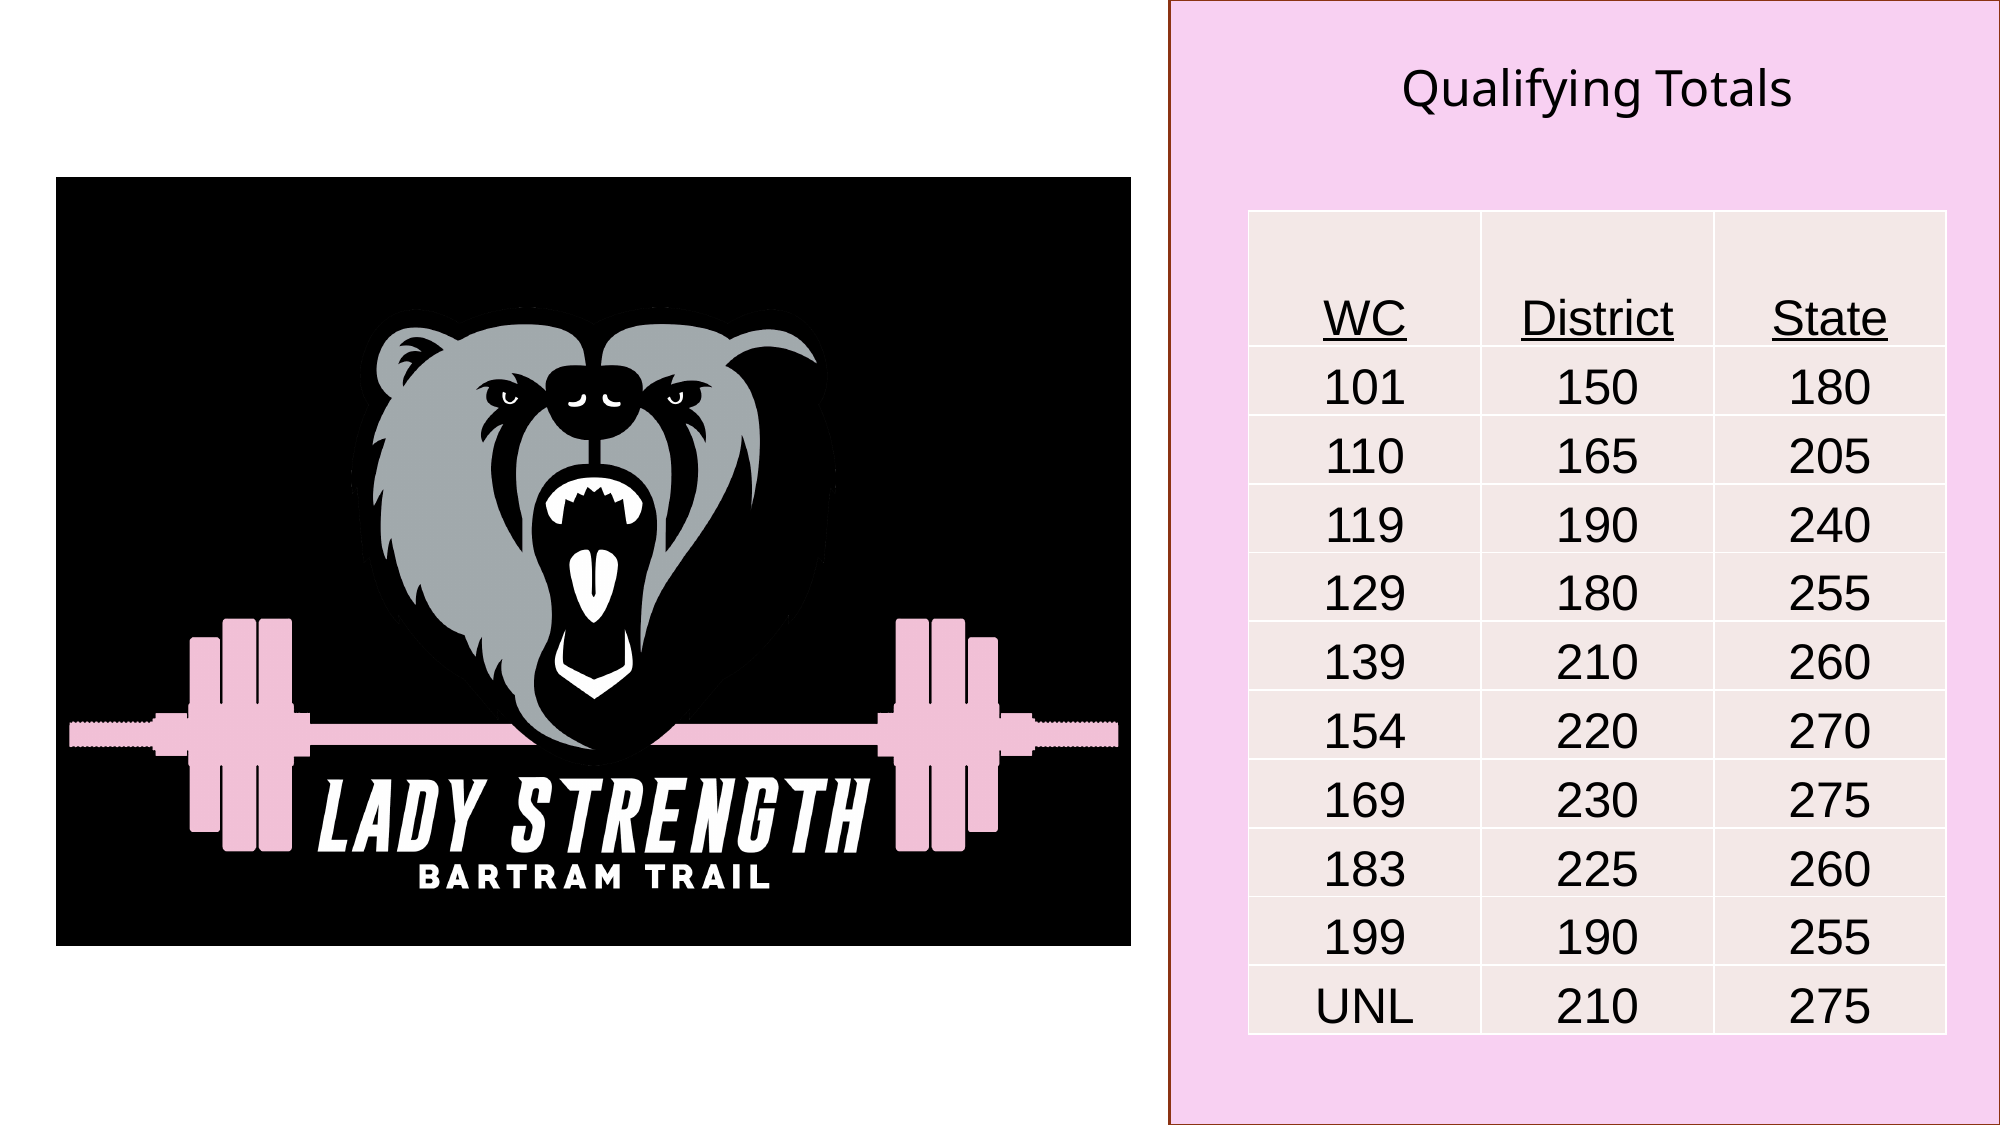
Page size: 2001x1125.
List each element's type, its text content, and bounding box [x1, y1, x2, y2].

table_cell 270 [1715, 691, 1945, 758]
table_header District [1482, 212, 1713, 345]
table_cell 205 [1715, 416, 1945, 483]
table_cell 260 [1715, 622, 1945, 689]
table_cell 230 [1482, 760, 1713, 827]
table_cell 190 [1482, 485, 1713, 552]
table_header WC [1249, 212, 1480, 345]
table_cell 275 [1715, 966, 1945, 1033]
table_cell 190 [1482, 897, 1713, 964]
table_cell 275 [1715, 760, 1945, 827]
table_cell 110 [1249, 416, 1480, 483]
table_cell 255 [1715, 897, 1945, 964]
table_header State [1715, 212, 1945, 345]
table_cell 169 [1249, 760, 1480, 827]
picture [56, 177, 1131, 947]
table_cell 119 [1249, 485, 1480, 552]
table_cell 154 [1249, 691, 1480, 758]
table_cell 101 [1249, 347, 1480, 414]
table_cell 150 [1482, 347, 1713, 414]
table_cell UNL [1249, 966, 1480, 1033]
table_cell 210 [1482, 622, 1713, 689]
table_cell 165 [1482, 416, 1713, 483]
table_cell 180 [1482, 553, 1713, 620]
table_cell 240 [1715, 485, 1945, 552]
table_cell 139 [1249, 622, 1480, 689]
text_box [1168, 0, 2000, 1125]
table_cell 183 [1249, 829, 1480, 896]
table_cell 225 [1482, 829, 1713, 896]
table_cell 180 [1715, 347, 1945, 414]
table_cell 199 [1249, 897, 1480, 964]
table_cell 255 [1715, 553, 1945, 620]
table_cell 129 [1249, 553, 1480, 620]
table_cell 260 [1715, 829, 1945, 896]
table_cell 210 [1482, 966, 1713, 1033]
text_box Qualifying Totals [1292, 49, 1903, 125]
table_cell 220 [1482, 691, 1713, 758]
